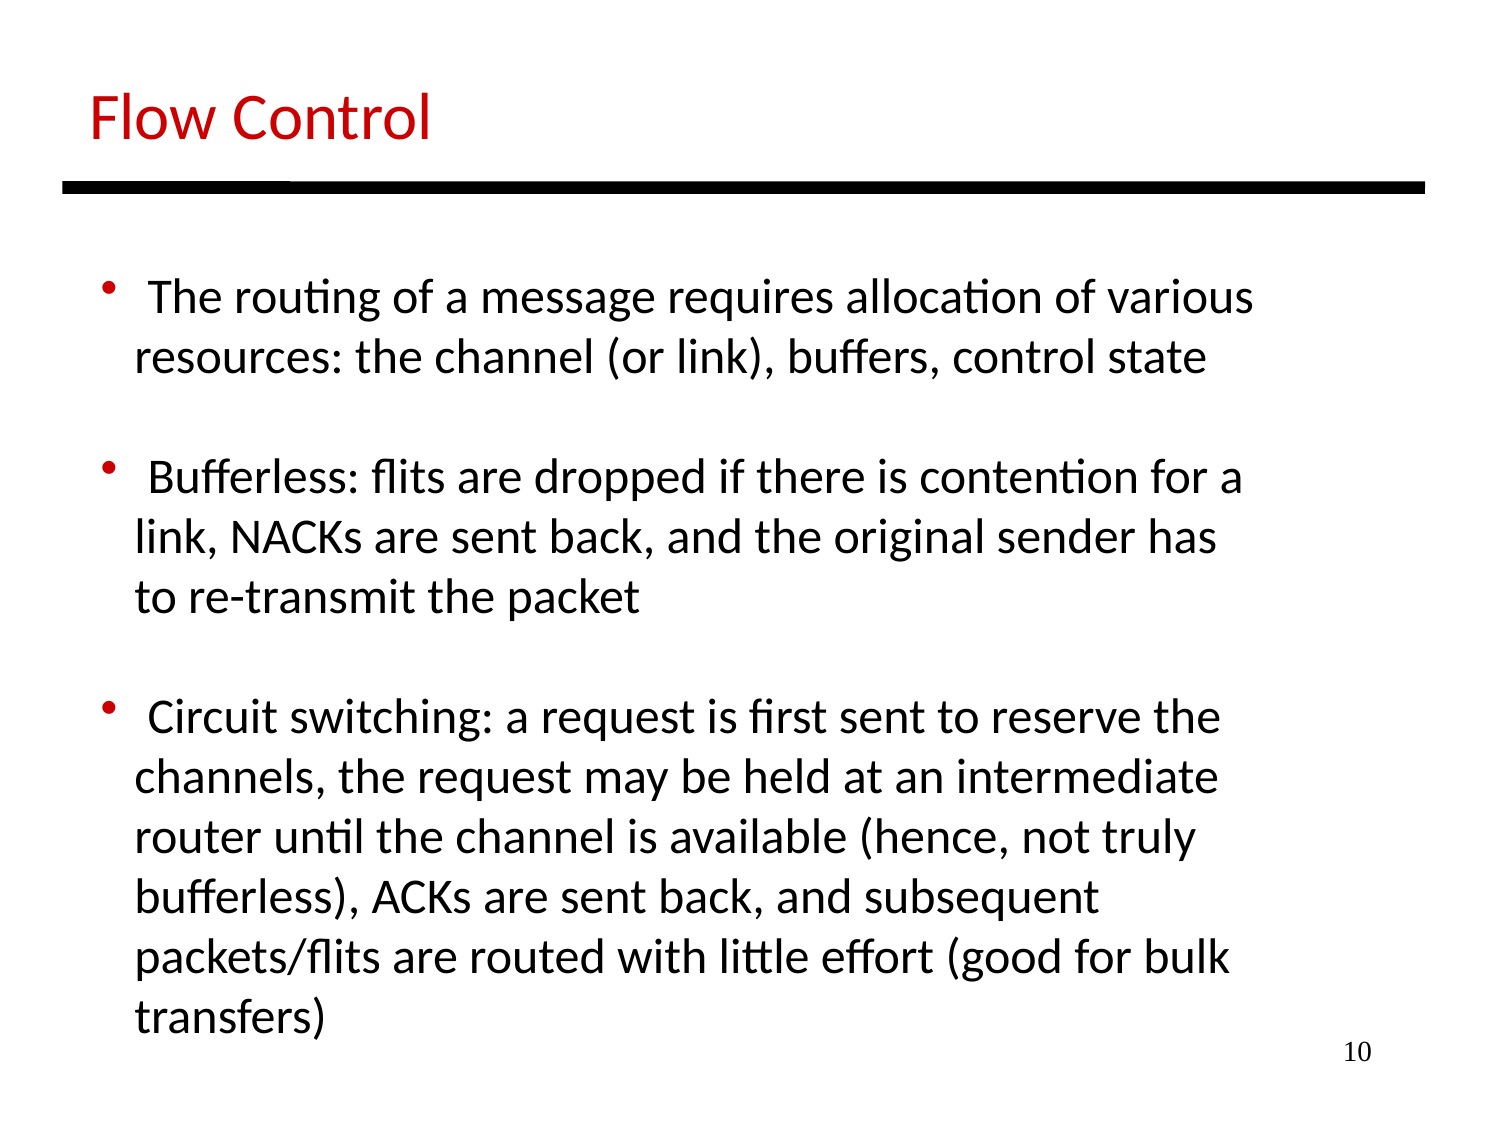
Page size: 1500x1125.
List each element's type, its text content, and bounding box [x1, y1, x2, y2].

text_box The routing of a message requires allocation of various resources: the channel (or link), buffers, control state Bufferless: flits are dropped if there is contention for a link, NACKs are sent back, and the original sender has to re-transmit the packet Circuit switching: a request is first sent to reserve the channels, the request may be held at an intermediate router until the channel is available (hence, not truly bufferless), ACKs are sent back, and subsequent packets/flits are routed with little effort (good for bulk transfers) [85, 256, 1270, 1052]
slide_number 10 [1074, 1024, 1388, 1101]
text_box Flow Control [74, 65, 449, 160]
